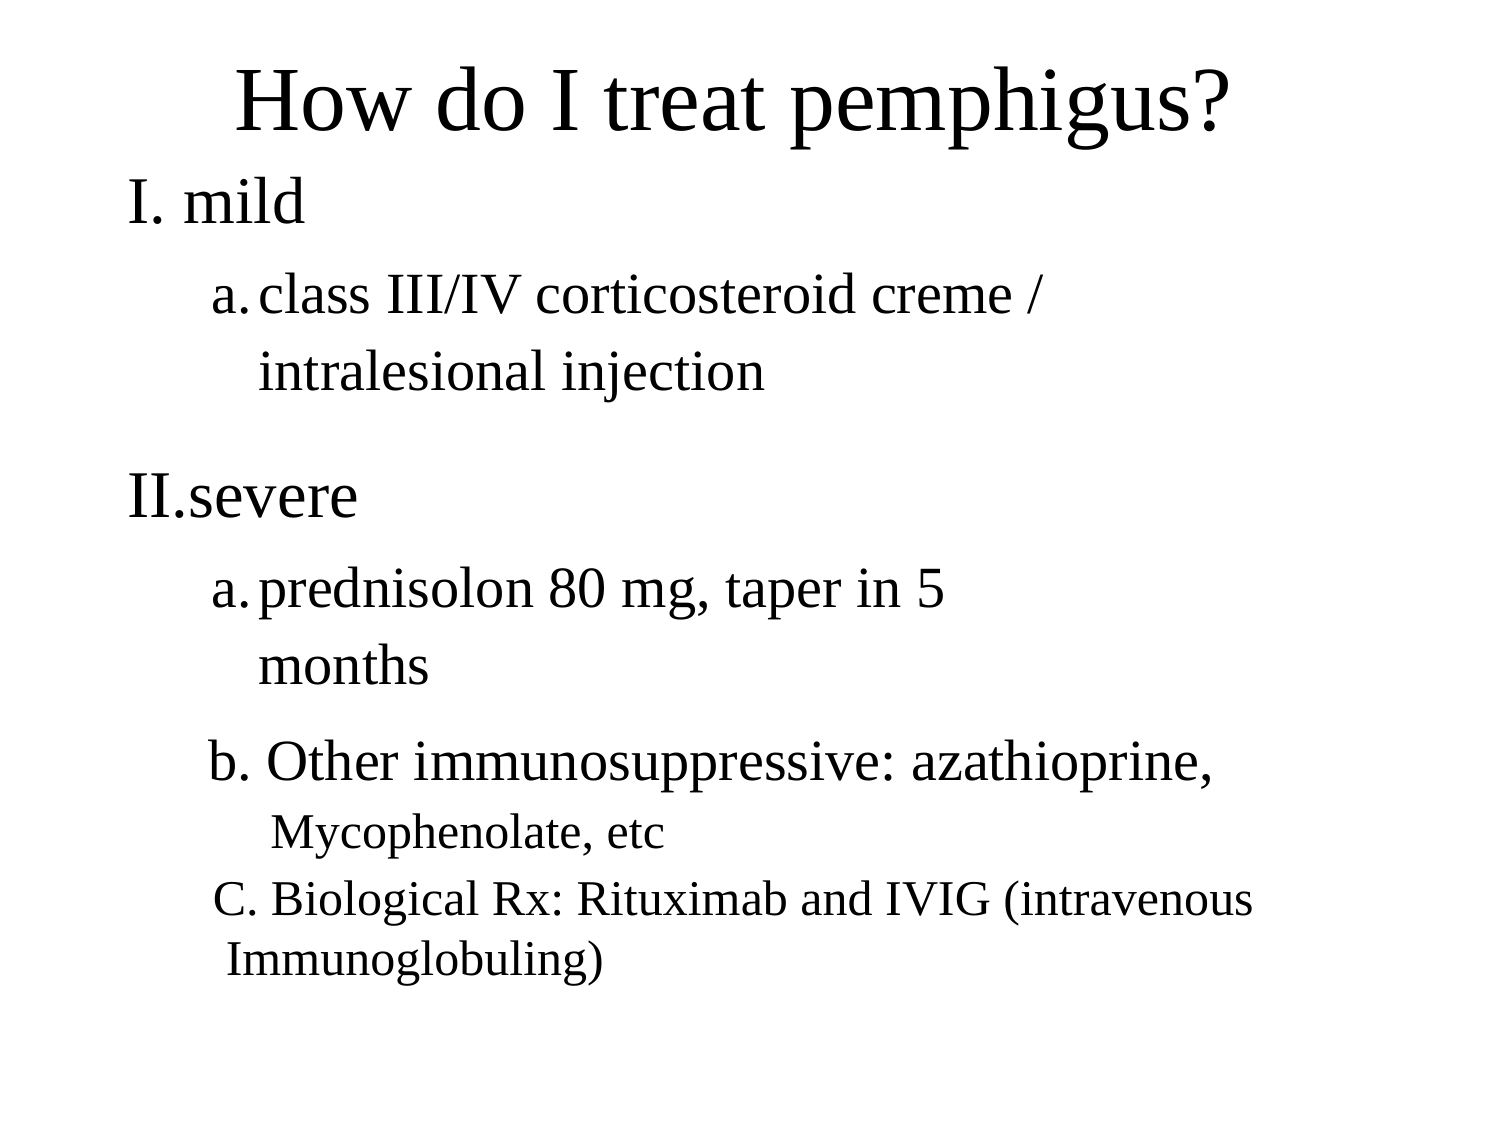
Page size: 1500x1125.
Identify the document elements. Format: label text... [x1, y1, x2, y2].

text_box b. Other immunosuppressive: azathioprine, Mycophenolate, etc C. Biological Rx: Rituximab and IVIG (intravenous Immunoglobuling) [100, 645, 1413, 1067]
title How do I treat pemphigus? [100, 0, 1376, 188]
list mild class III/IV corticosteroid creme / intralesional injection severe prednisolon 80 mg, taper in 5 months [111, 148, 1152, 645]
